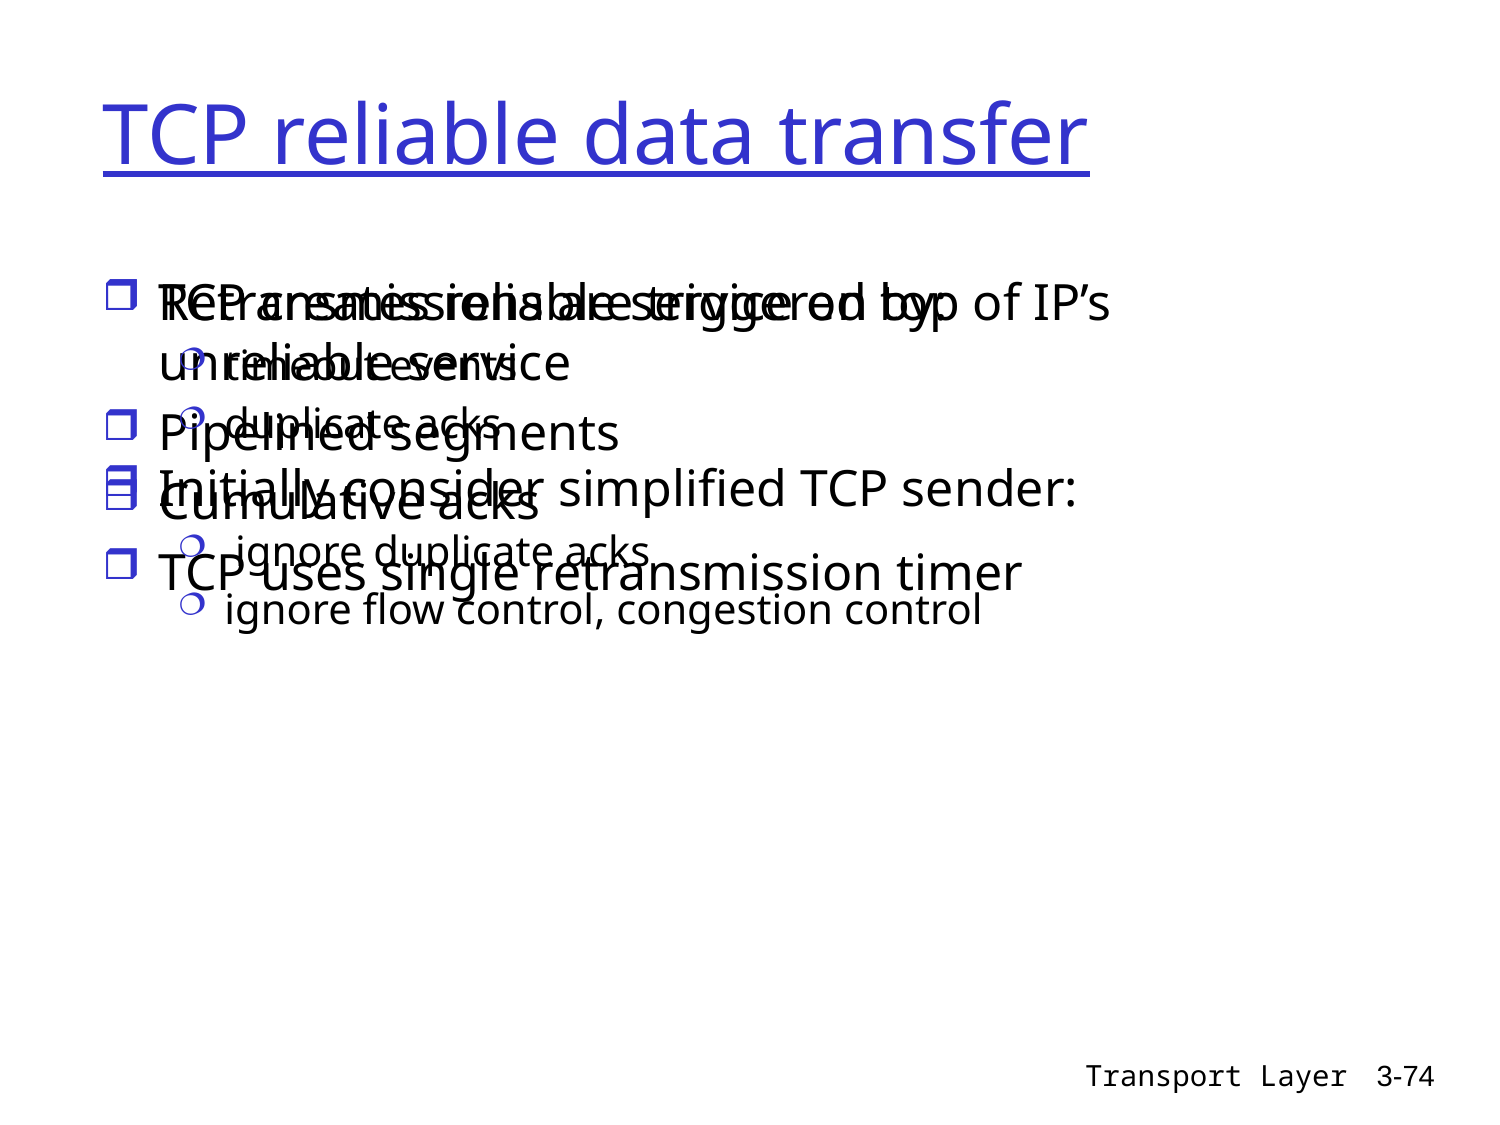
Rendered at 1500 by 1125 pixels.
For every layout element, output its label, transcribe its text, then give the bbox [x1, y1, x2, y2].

list Retransmissions are triggered by: timeout events duplicate acks Initially consider simplified TCP sender: ignore duplicate acks ignore flow control, congestion control [87, 262, 1363, 1026]
slide_number 3-74 [1338, 1049, 1451, 1125]
footer Transport Layer [887, 1049, 1338, 1125]
title TCP reliable data transfer [87, 37, 1363, 226]
